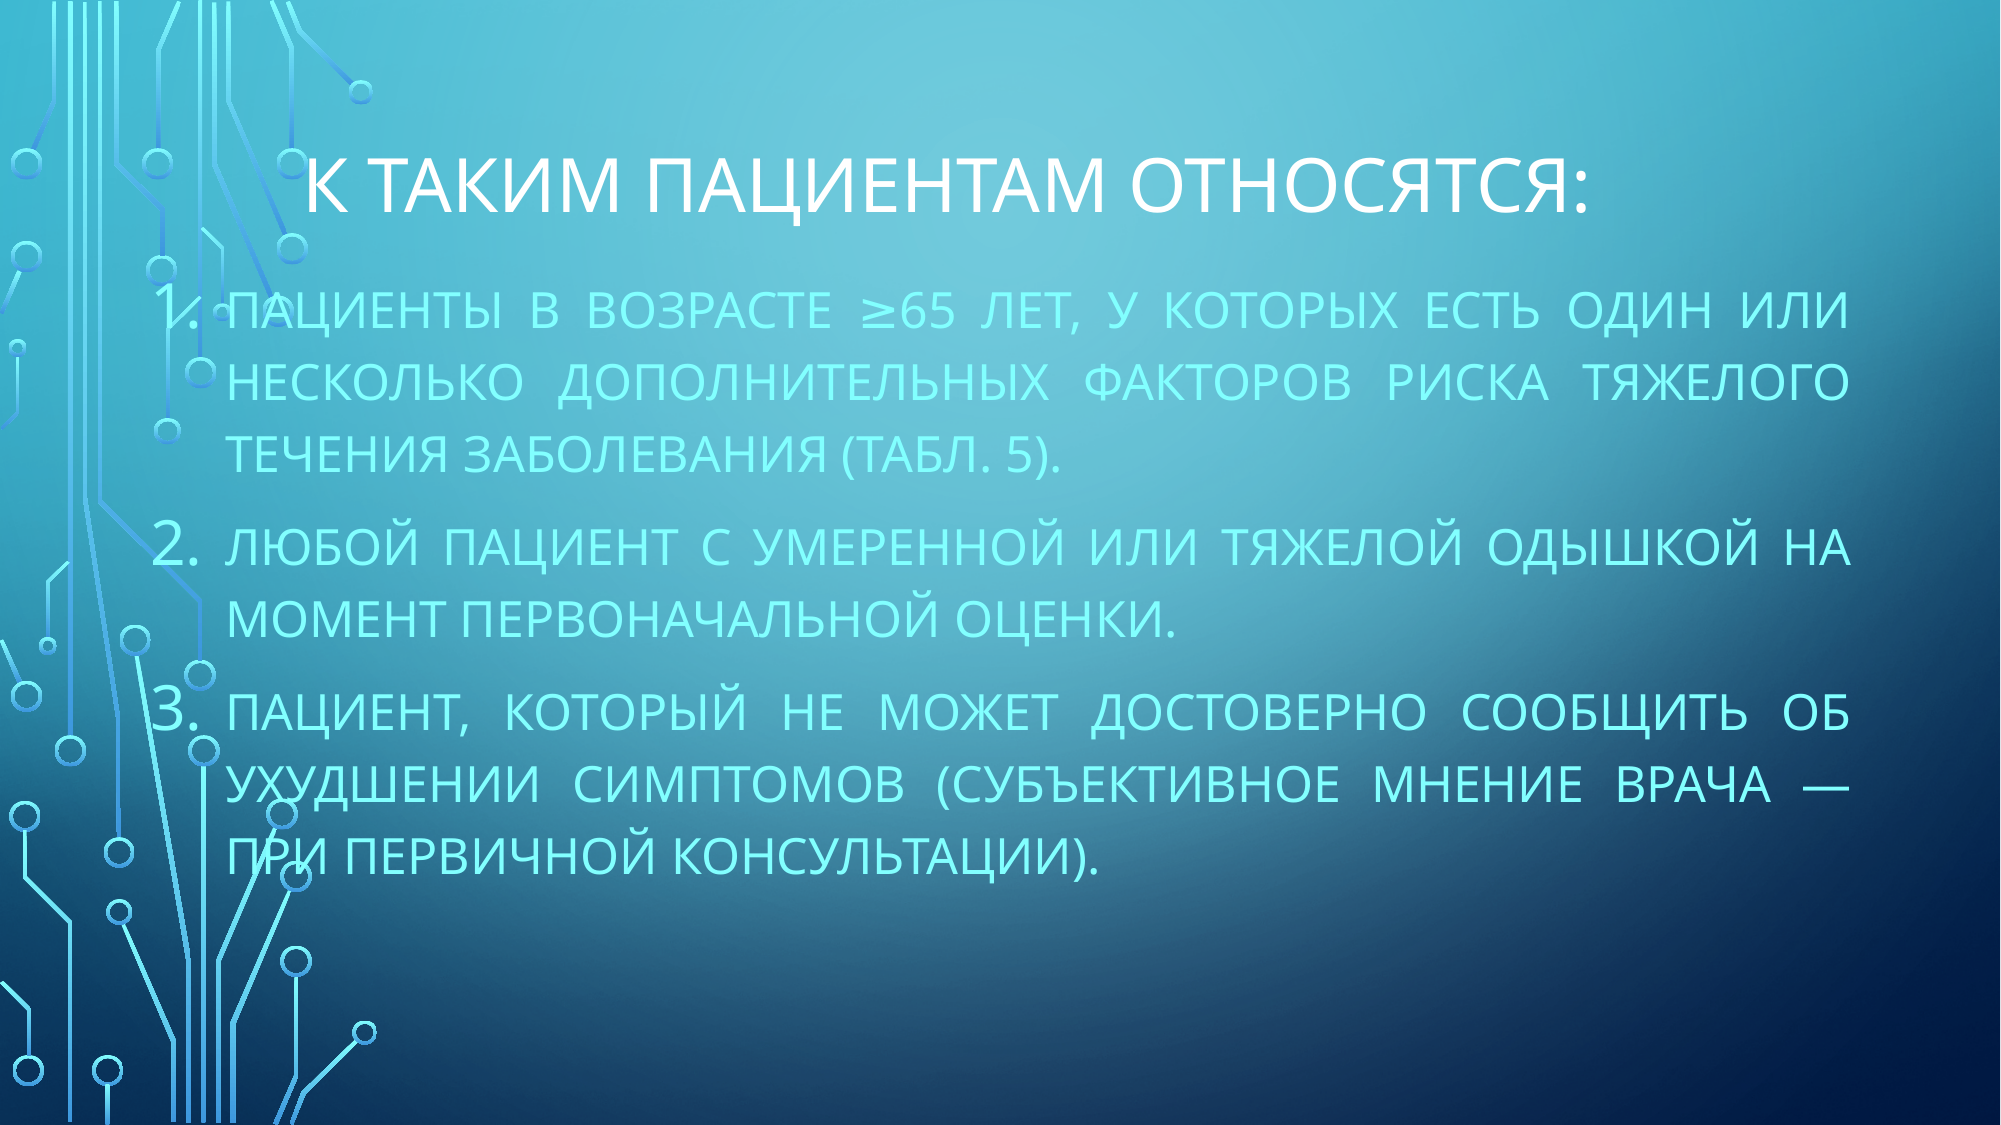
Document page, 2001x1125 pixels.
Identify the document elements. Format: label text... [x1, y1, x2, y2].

subtitle Пациенты в возрасте ≥65 лет, у которых есть один или несколько дополнительных факторов риска тяжелого течения заболевания (табл. 5). Любой пациент с умеренной или тяжелой одышкой на момент первоначальной оценки. Пациент, который не может достоверно сообщить об ухудшении симптомов (субъективное мнение врача — при первичной консультации). [135, 259, 1867, 907]
title К таким пациентам относятся: [287, 100, 1713, 236]
